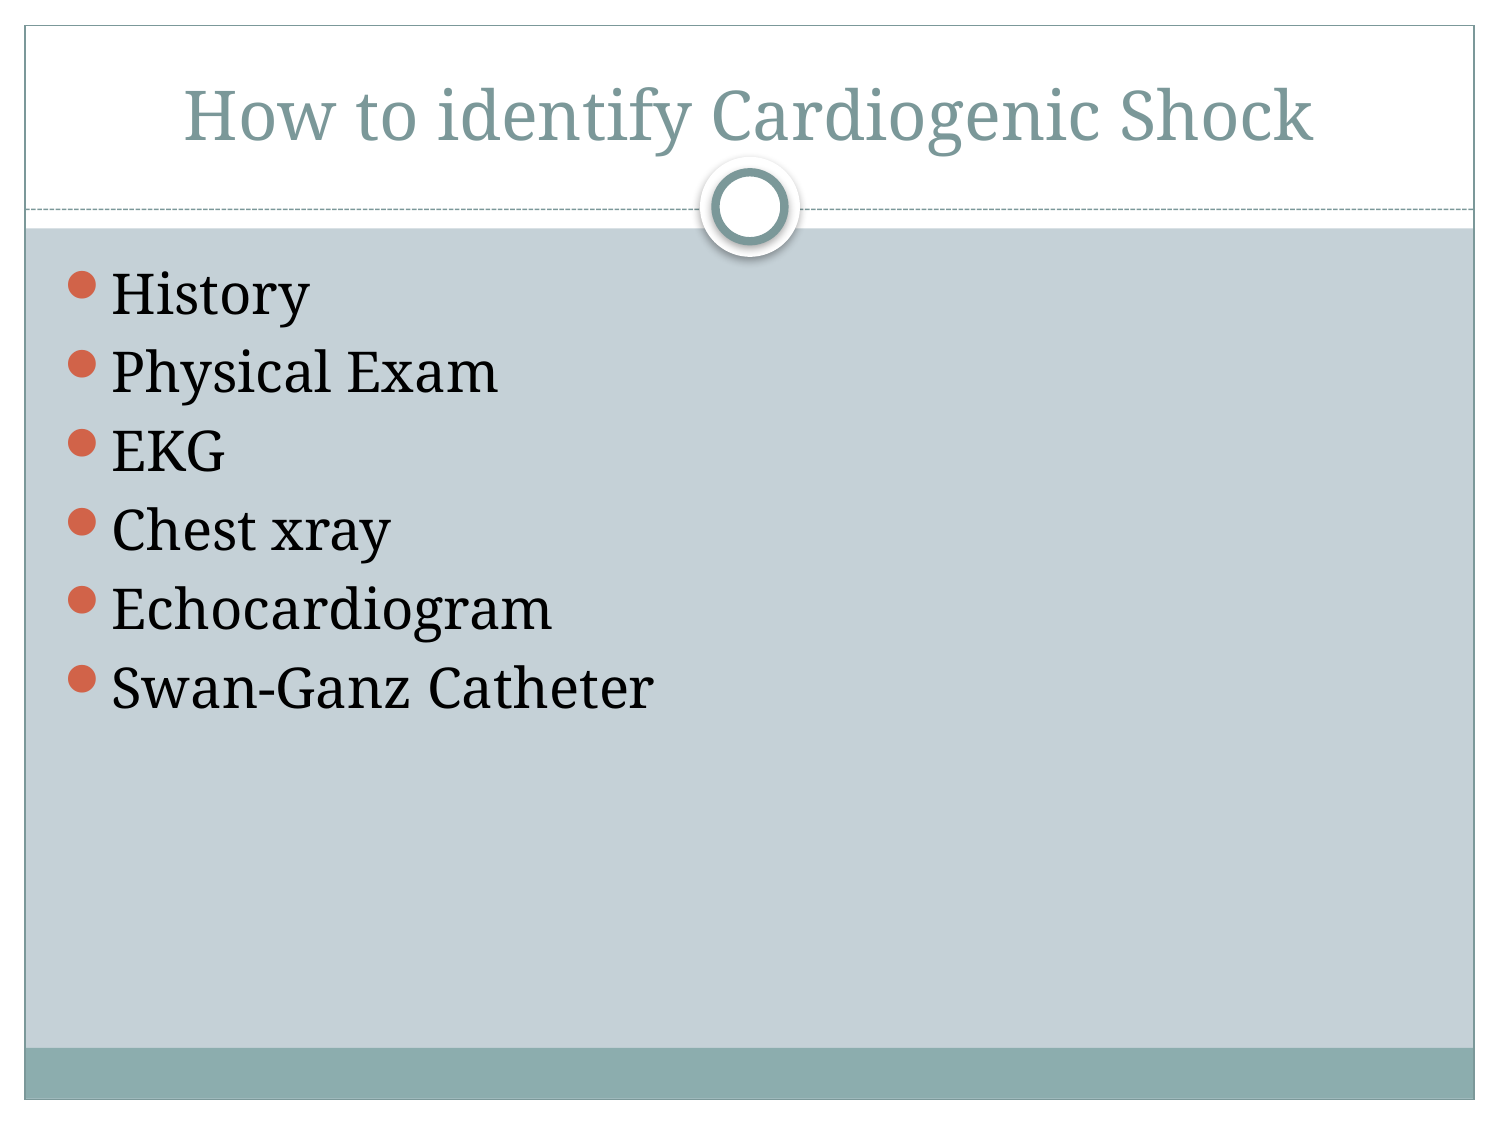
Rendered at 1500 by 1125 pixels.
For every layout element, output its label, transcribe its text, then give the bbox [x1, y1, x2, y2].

list History Physical Exam EKG Chest xray Echocardiogram Swan-Ganz Catheter [49, 250, 1445, 1001]
title How to identify Cardiogenic Shock [49, 37, 1450, 162]
